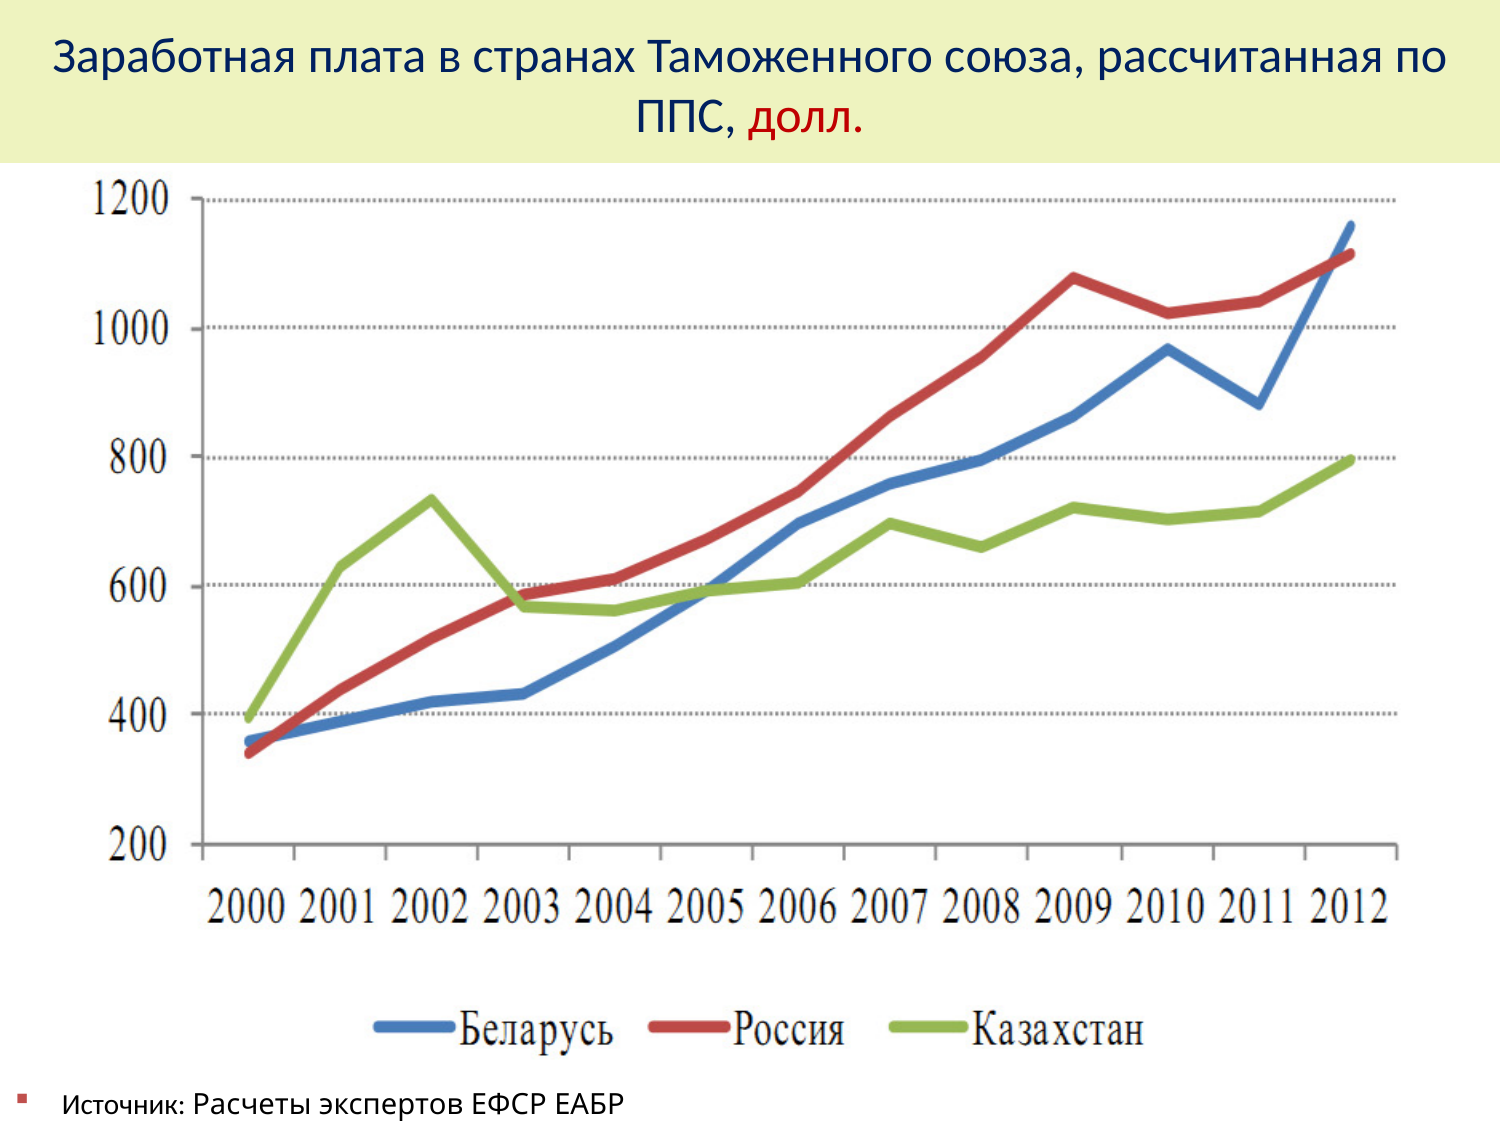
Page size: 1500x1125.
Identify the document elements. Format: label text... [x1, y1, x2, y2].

title Заработная плата в странах Таможенного союза, рассчитанная по ППС, долл. [0, 0, 1500, 163]
picture [0, 163, 1500, 1080]
text_box Источник: Расчеты экспертов ЕФСР ЕАБР [0, 1086, 1500, 1125]
